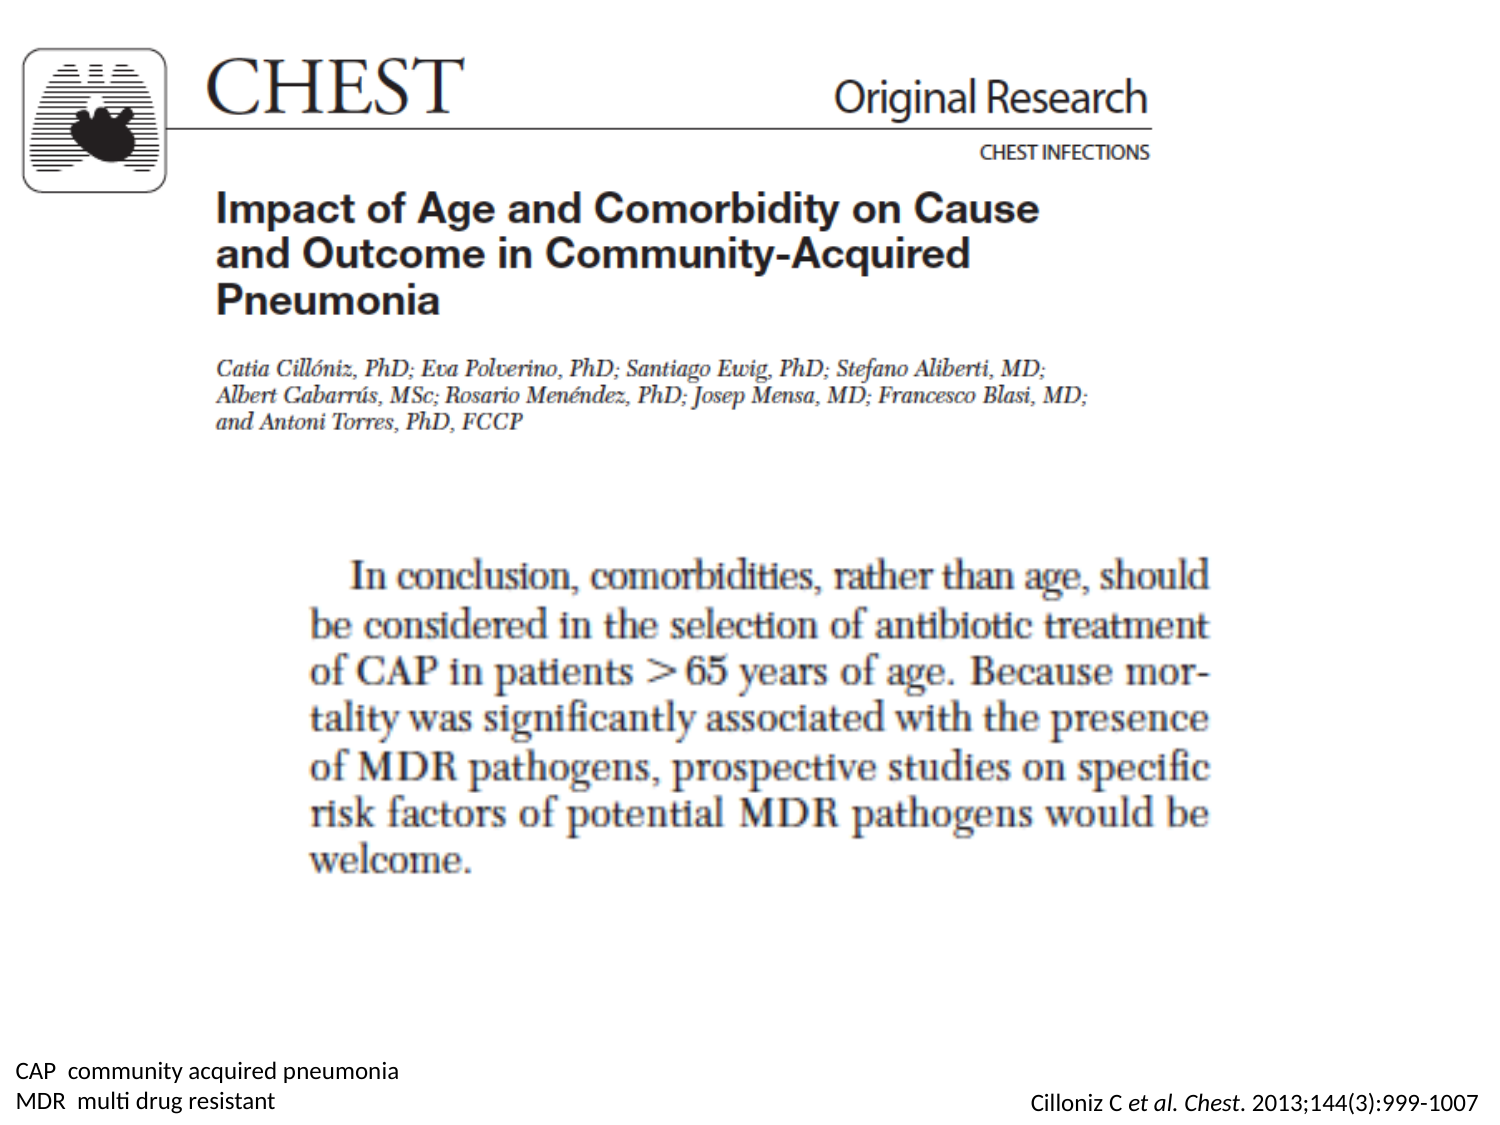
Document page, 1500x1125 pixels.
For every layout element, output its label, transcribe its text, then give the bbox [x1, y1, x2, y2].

picture [0, 30, 1165, 445]
text_box Cilloniz C et al. Chest. 2013;144(3):999-1007 [1016, 1078, 1500, 1124]
picture [283, 538, 1223, 877]
text_box CAP community acquired pneumonia MDR multi drug resistant [1, 1046, 498, 1125]
